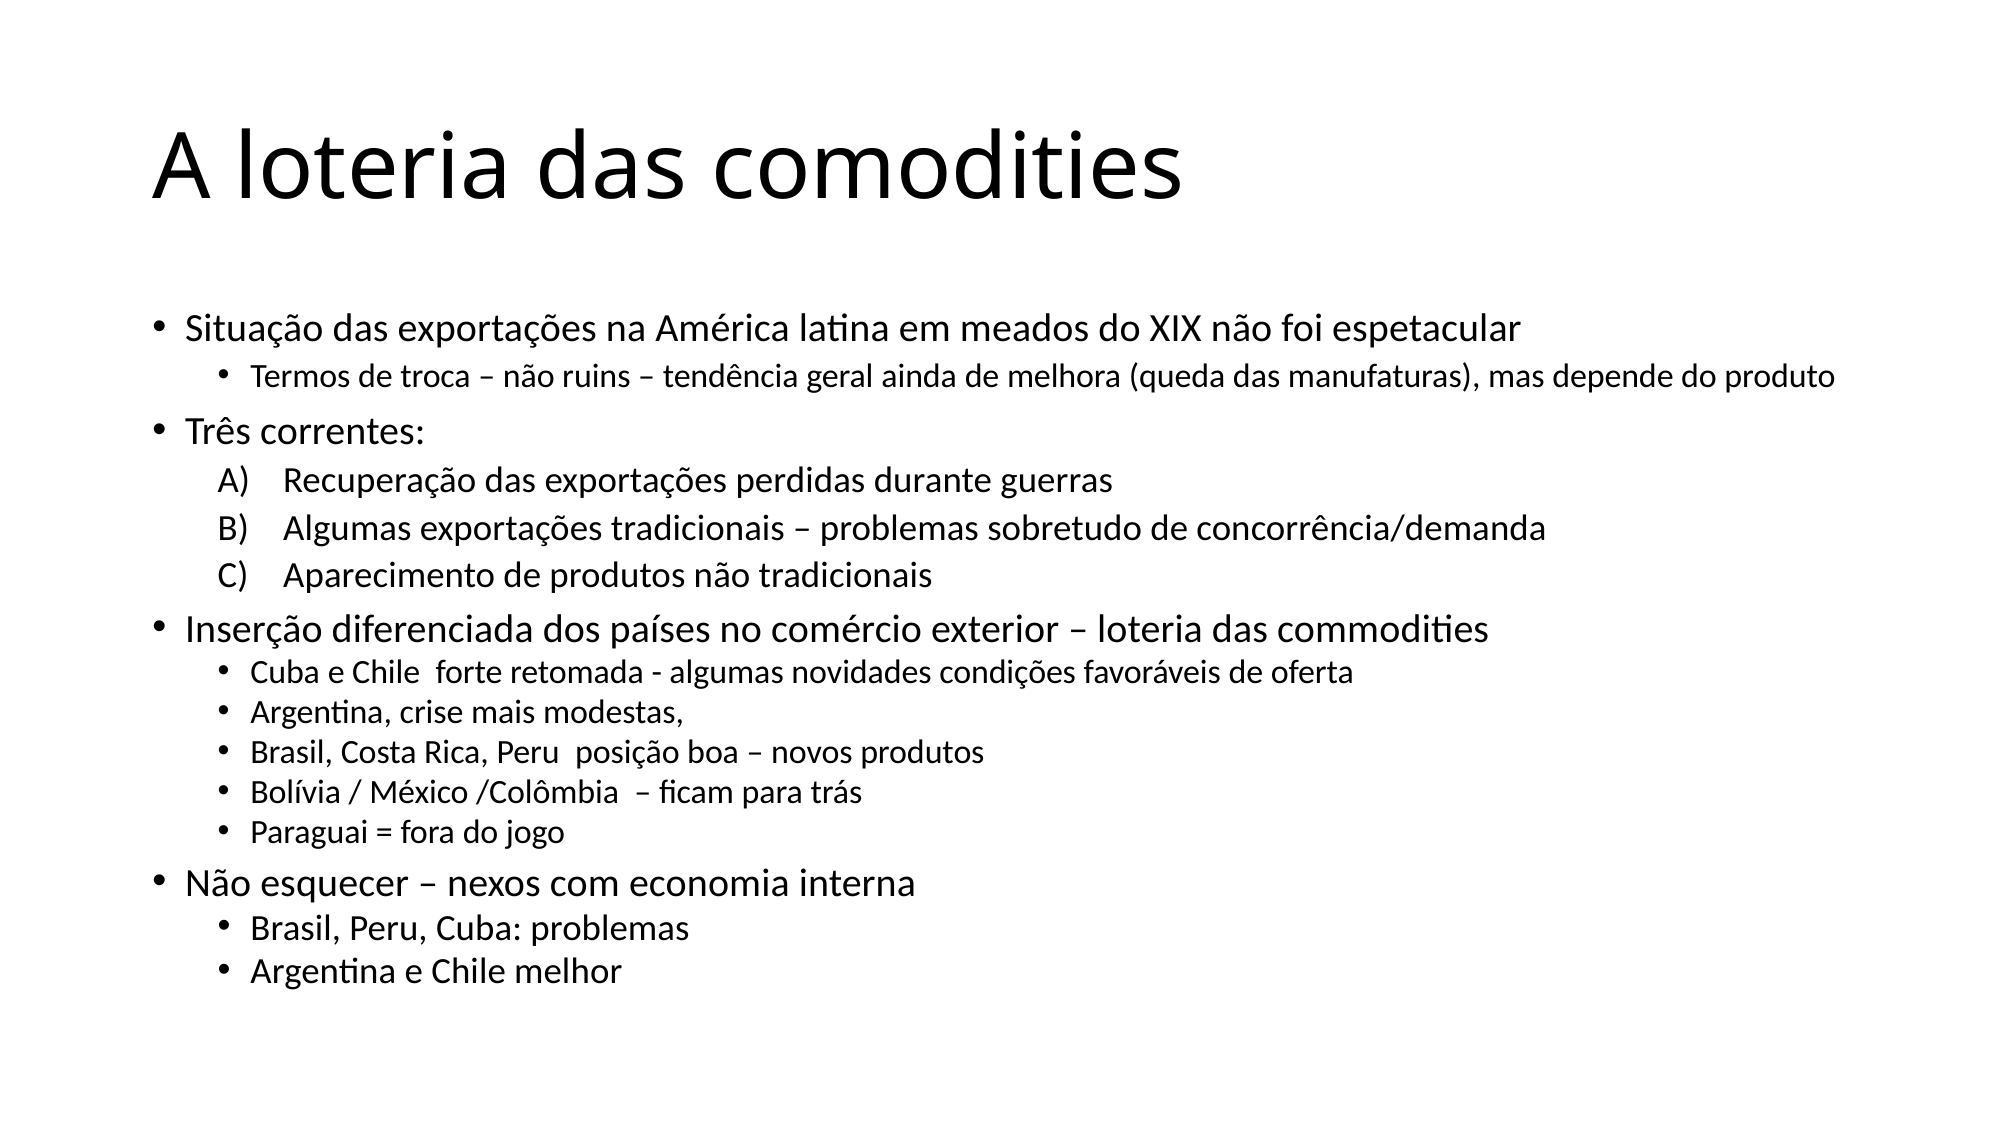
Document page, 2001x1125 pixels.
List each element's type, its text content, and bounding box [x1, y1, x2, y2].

title A loteria das comodities [137, 59, 1863, 278]
list Situação das exportações na América latina em meados do XIX não foi espetacular Termos de troca – não ruins – tendência geral ainda de melhora (queda das manufaturas), mas depende do produto Três correntes: Recuperação das exportações perdidas durante guerras Algumas exportações tradicionais – problemas sobretudo de concorrência/demanda Aparecimento de produtos não tradicionais Inserção diferenciada dos países no comércio exterior – loteria das commodities Cuba e Chile forte retomada - algumas novidades condições favoráveis de oferta Argentina, crise mais modestas, Brasil, Costa Rica, Peru posição boa – novos produtos Bolívia / México /Colômbia – ficam para trás Paraguai = fora do jogo Não esquecer – nexos com economia interna Brasil, Peru, Cuba: problemas Argentina e Chile melhor [137, 299, 1863, 1014]
